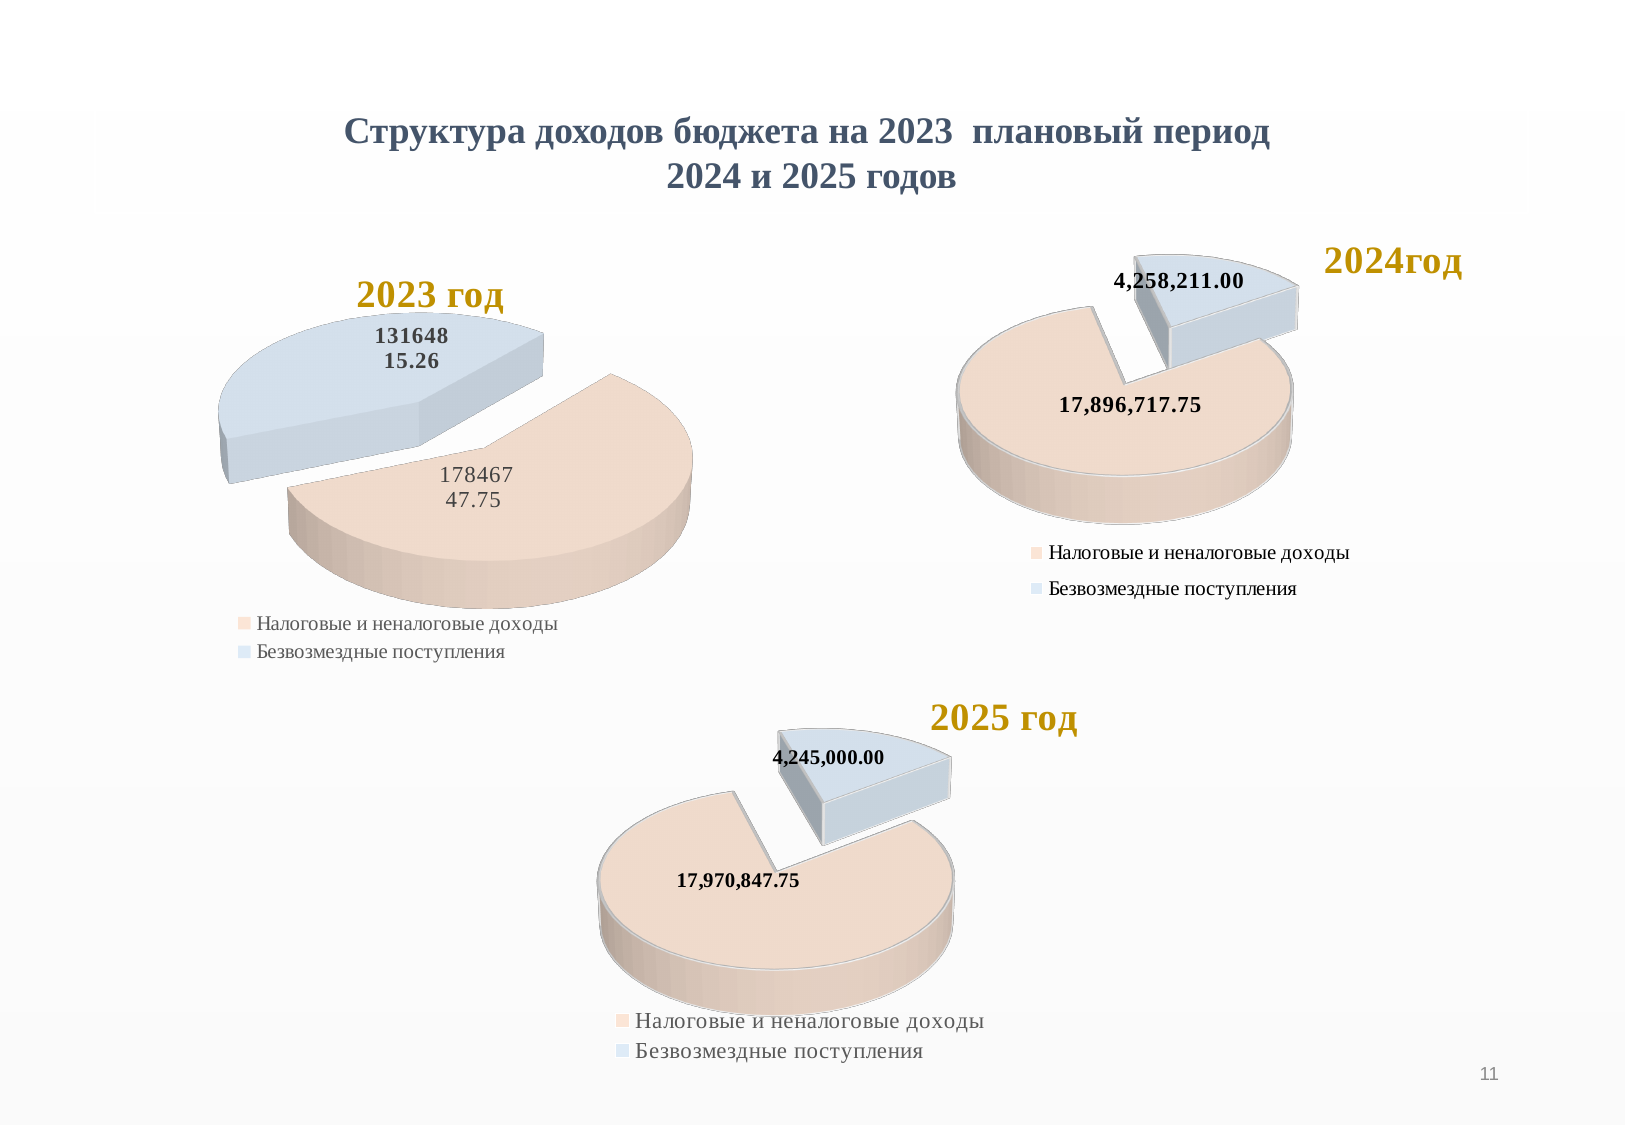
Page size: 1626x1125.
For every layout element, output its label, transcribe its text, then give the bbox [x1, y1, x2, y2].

text_box Структура доходов бюджета на 2023 плановый период 2024 и 2025 годов [94, 89, 1529, 214]
slide_number 11 [1148, 1042, 1515, 1103]
chart [77, 245, 1146, 1081]
chart [808, 224, 1514, 631]
